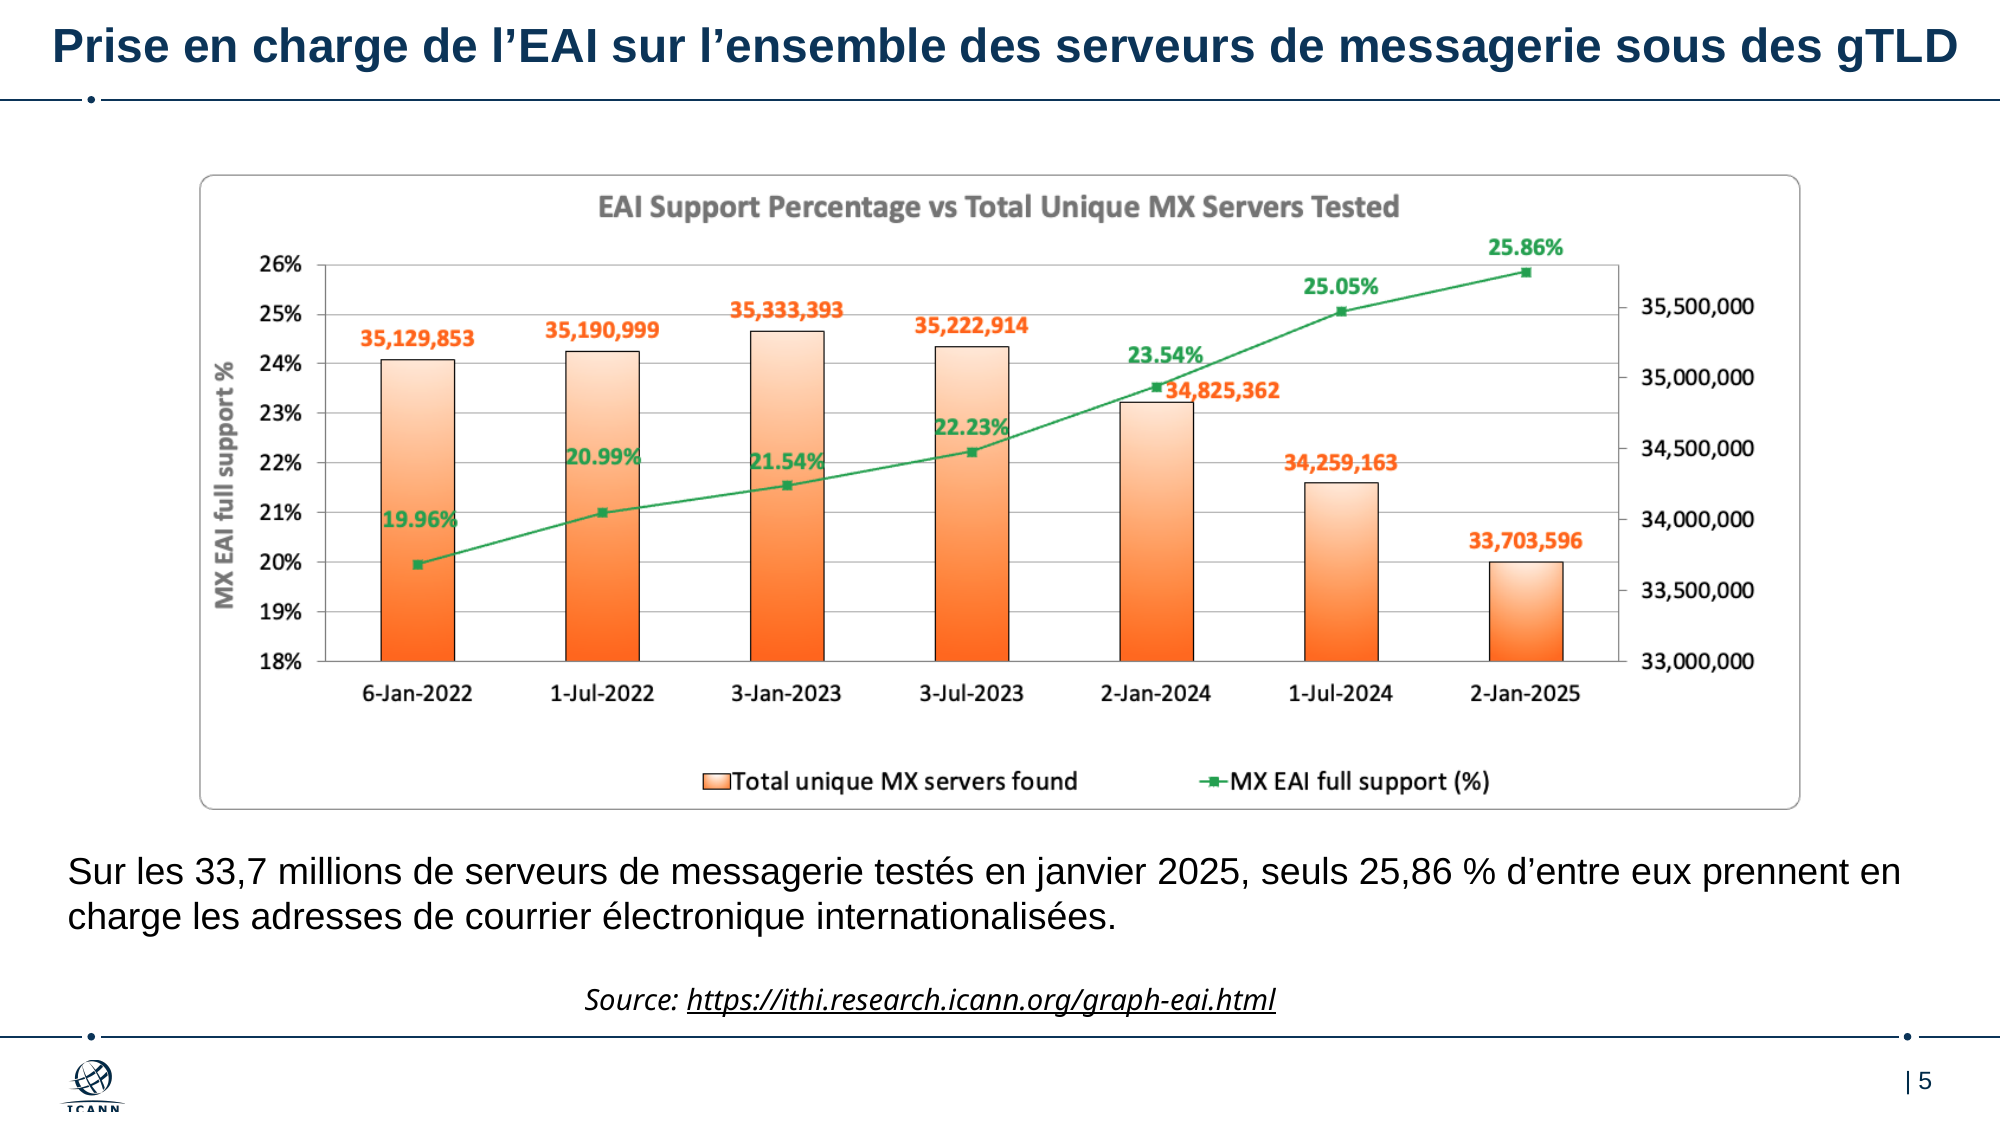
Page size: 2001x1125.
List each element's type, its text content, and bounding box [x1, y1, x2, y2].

text_box Sur les 33,7 millions de serveurs de messagerie testés en janvier 2025, seuls 25,86 % d’entre eux prennent en charge les adresses de courrier électronique internationalisées. [52, 839, 1941, 974]
picture [59, 1060, 125, 1112]
text_box Source: https://ithi.research.icann.org/graph-eai.html [569, 973, 1347, 1029]
picture [190, 164, 1810, 823]
title Prise en charge de l’EAI sur l’ensemble des serveurs de messagerie sous des gTLD [52, 7, 1970, 102]
